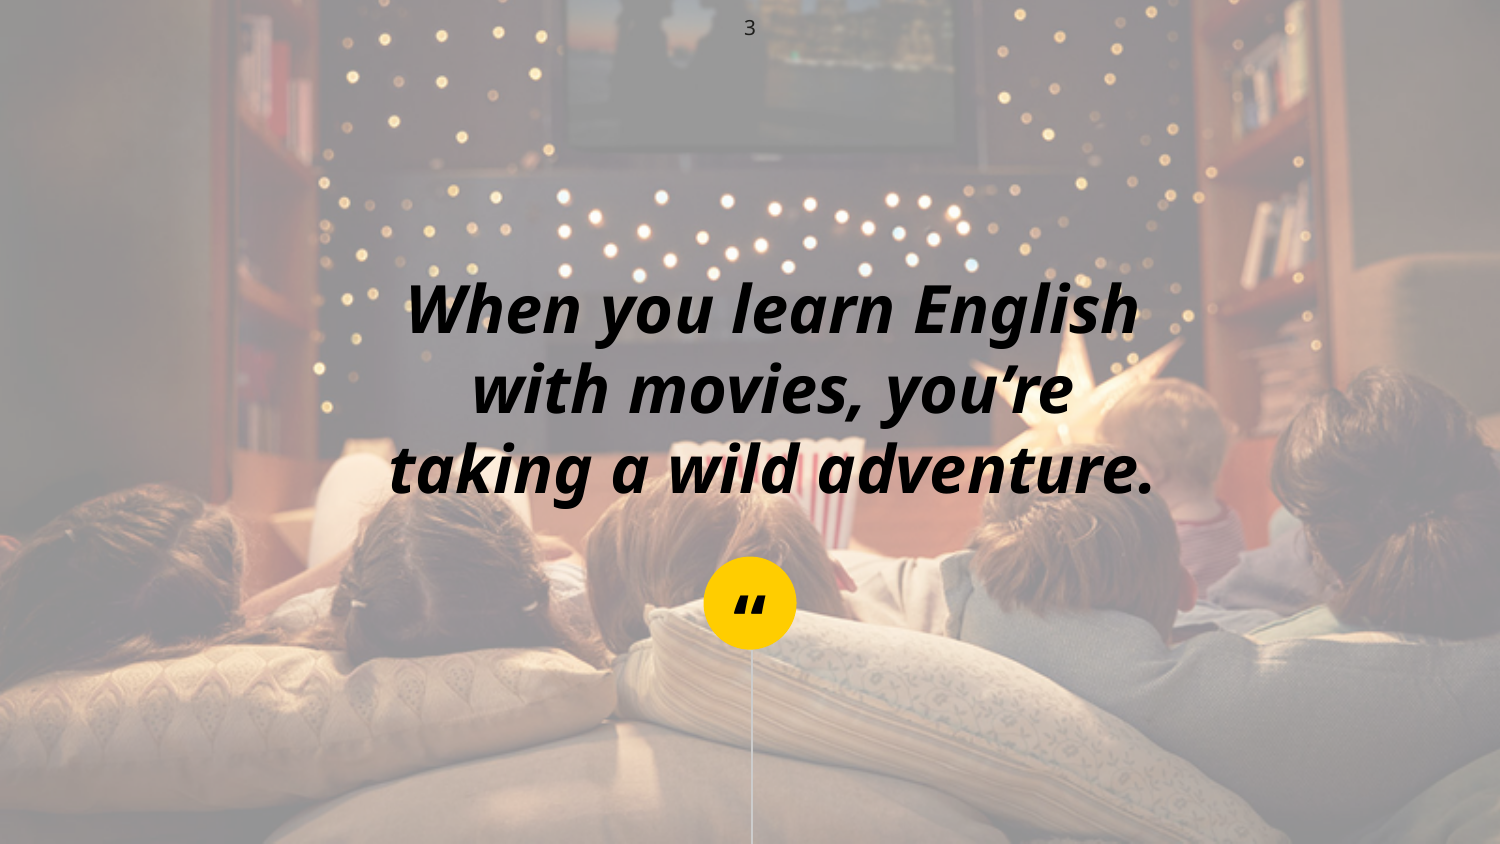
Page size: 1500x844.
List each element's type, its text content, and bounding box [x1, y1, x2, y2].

slide_number 3 [705, 0, 795, 65]
list When you learn English with movies, you’re taking a wild adventure. [368, 387, 1179, 522]
